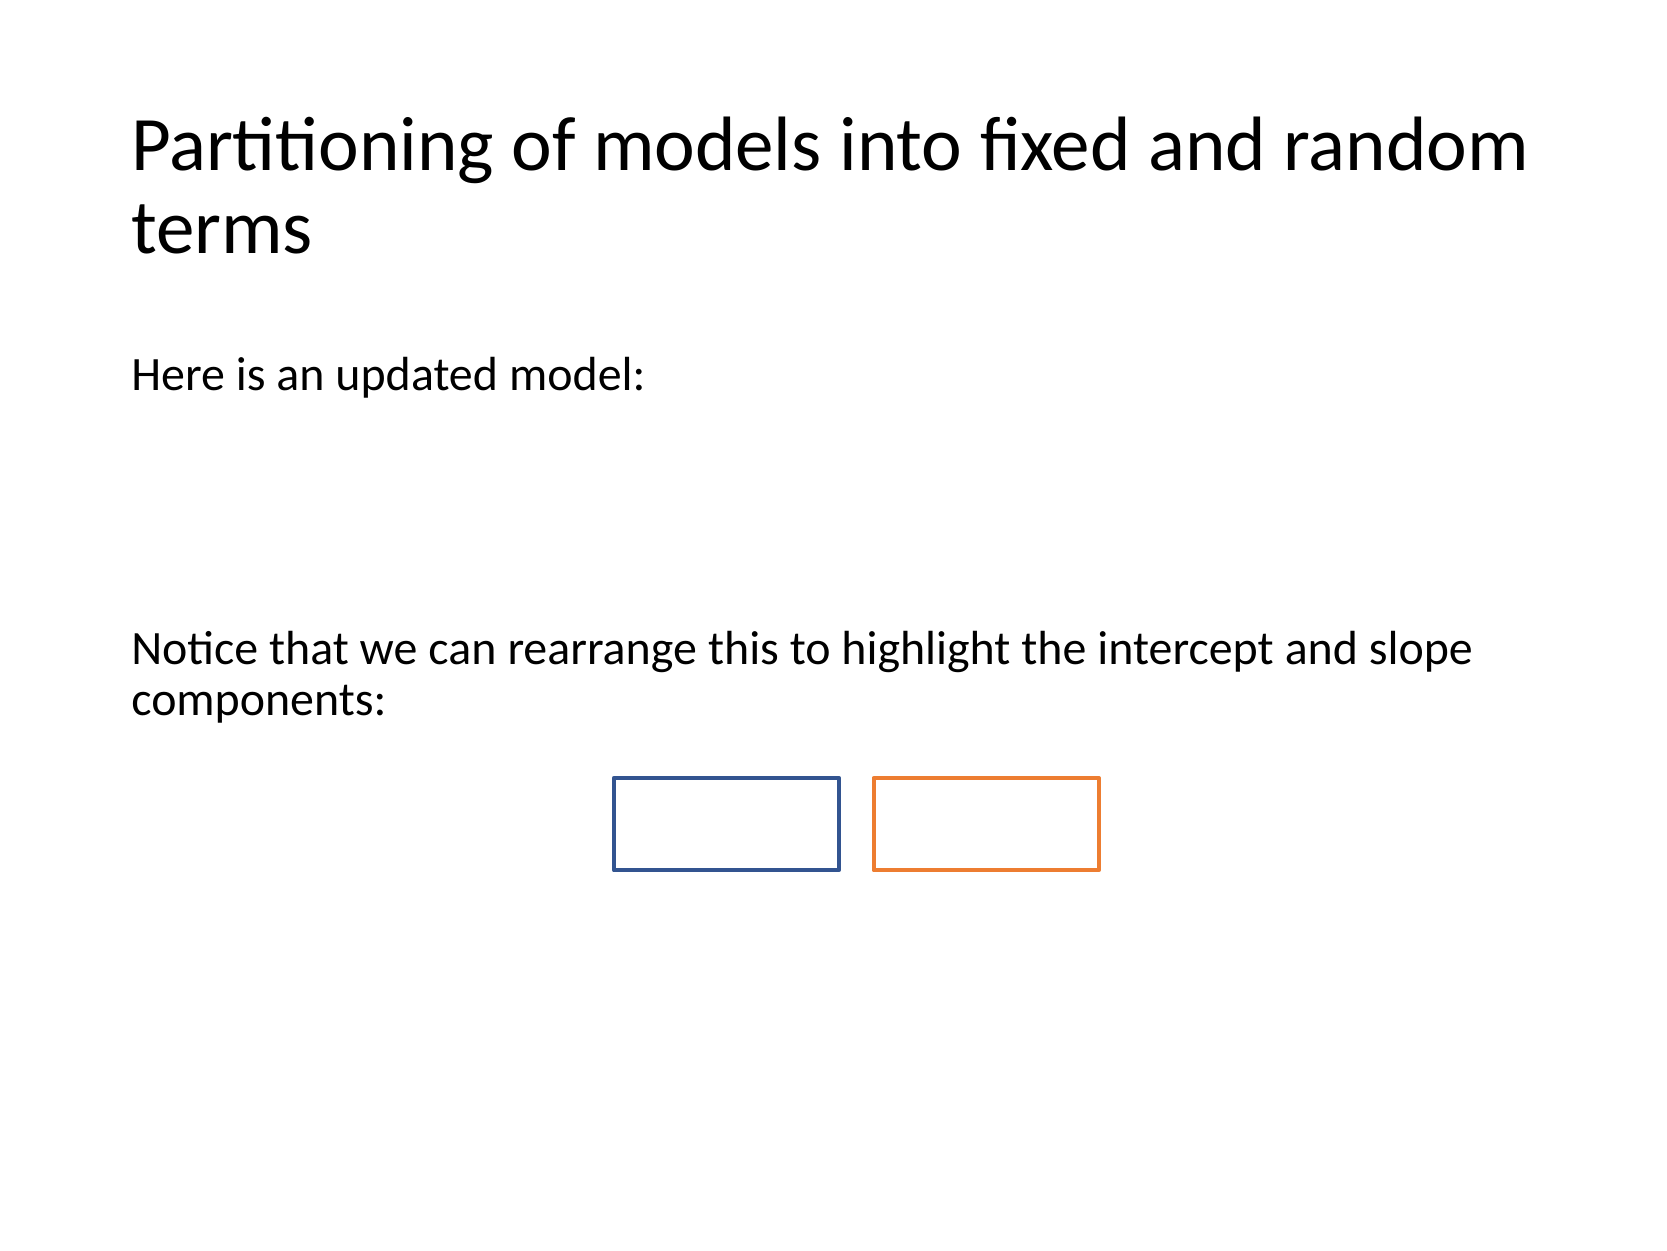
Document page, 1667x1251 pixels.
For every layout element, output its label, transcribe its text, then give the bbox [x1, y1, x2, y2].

text_box [612, 776, 841, 872]
title Partitioning of models into fixed and random terms [114, 66, 1553, 309]
text_box [872, 776, 1101, 872]
